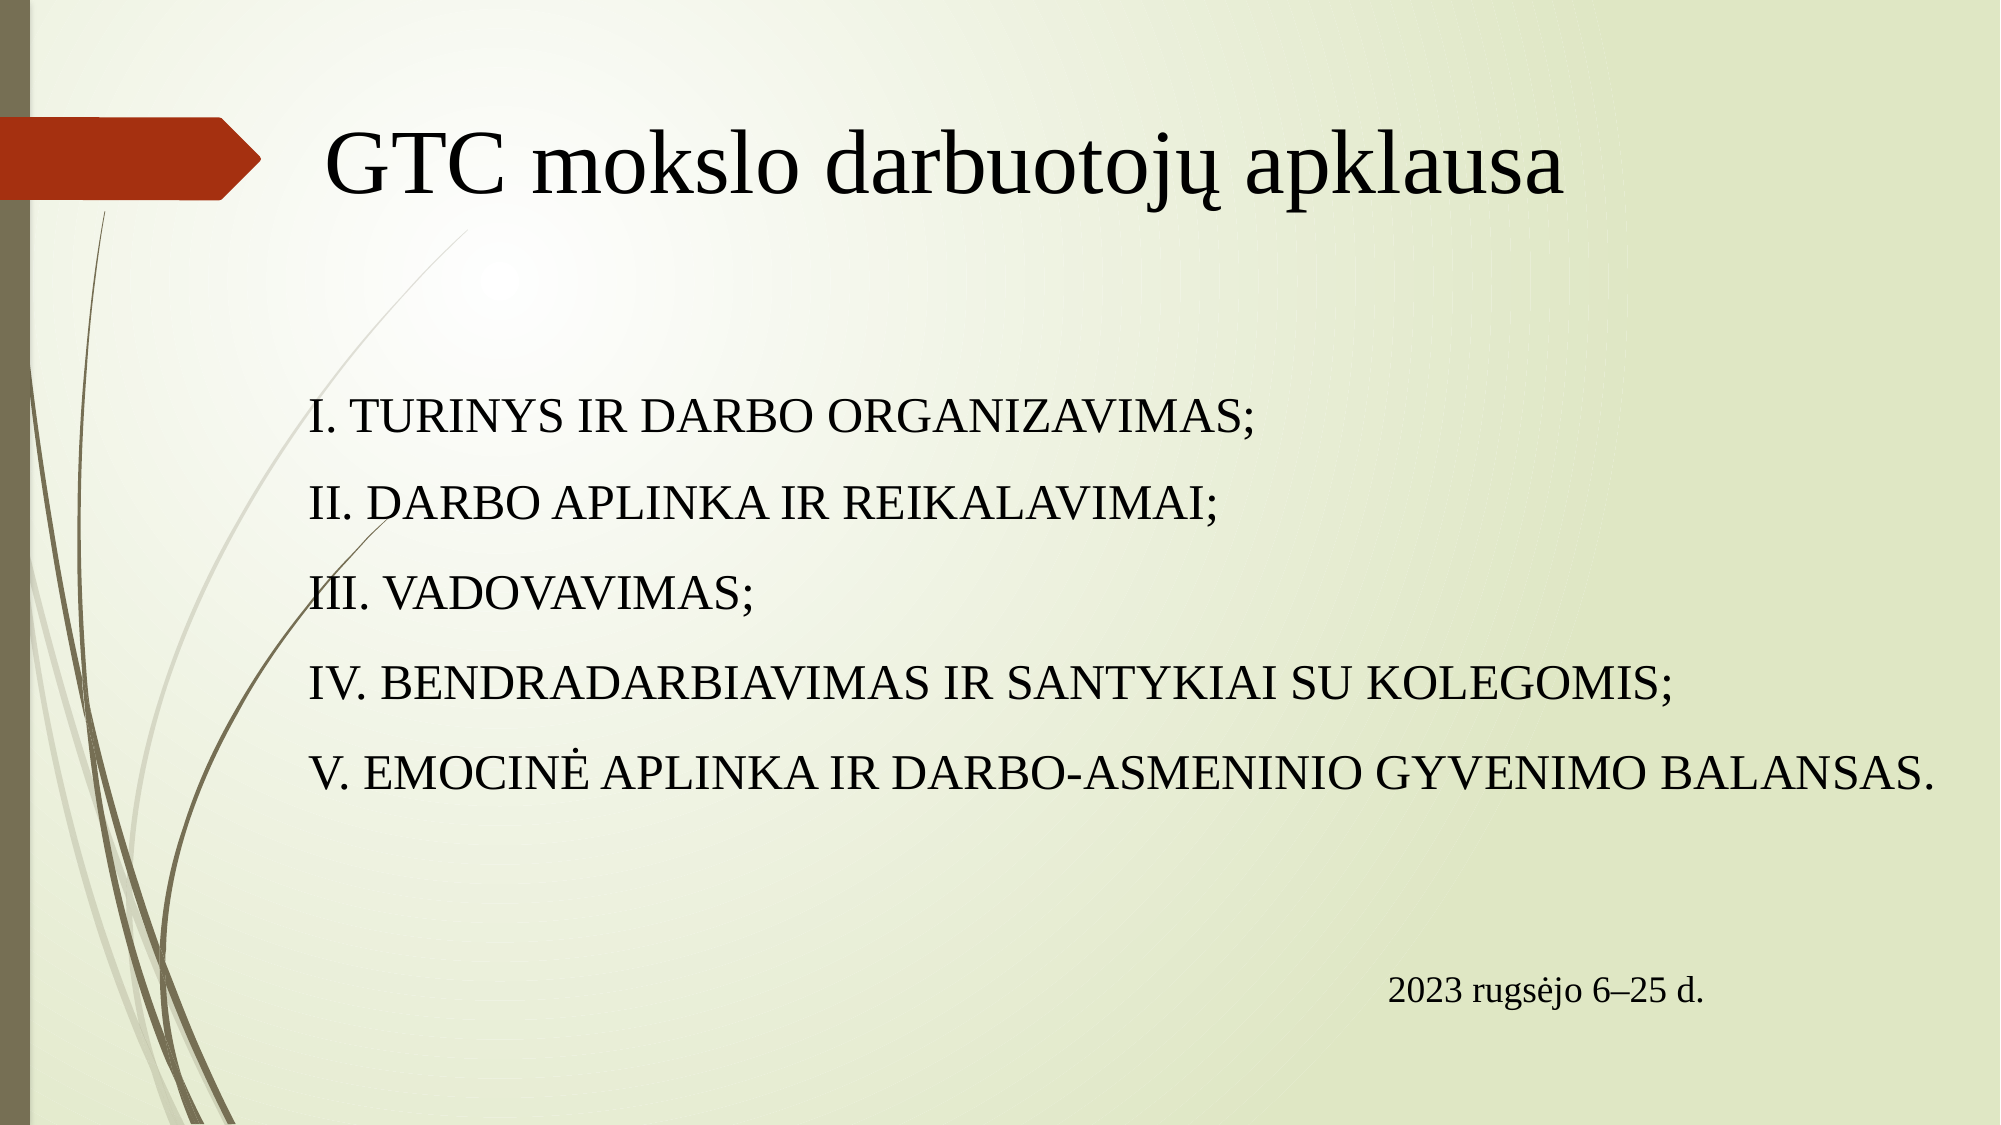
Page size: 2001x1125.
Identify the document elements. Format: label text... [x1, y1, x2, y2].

text_box I. TURINYS IR DARBO ORGANIZAVIMAS; II. DARBO APLINKA IR REIKALAVIMAI; III. VADOVAVIMAS; IV. BENDRADARBIAVIMAS IR SANTYKIAI SU KOLEGOMIS; V. EMOCINĖ APLINKA IR DARBO-ASMENINIO GYVENIMO BALANSAS. [293, 374, 1980, 807]
text_box 2023 rugsėjo 6–25 d. [1373, 957, 1830, 1018]
text_box GTC mokslo darbuotojų apklausa [310, 94, 1830, 219]
